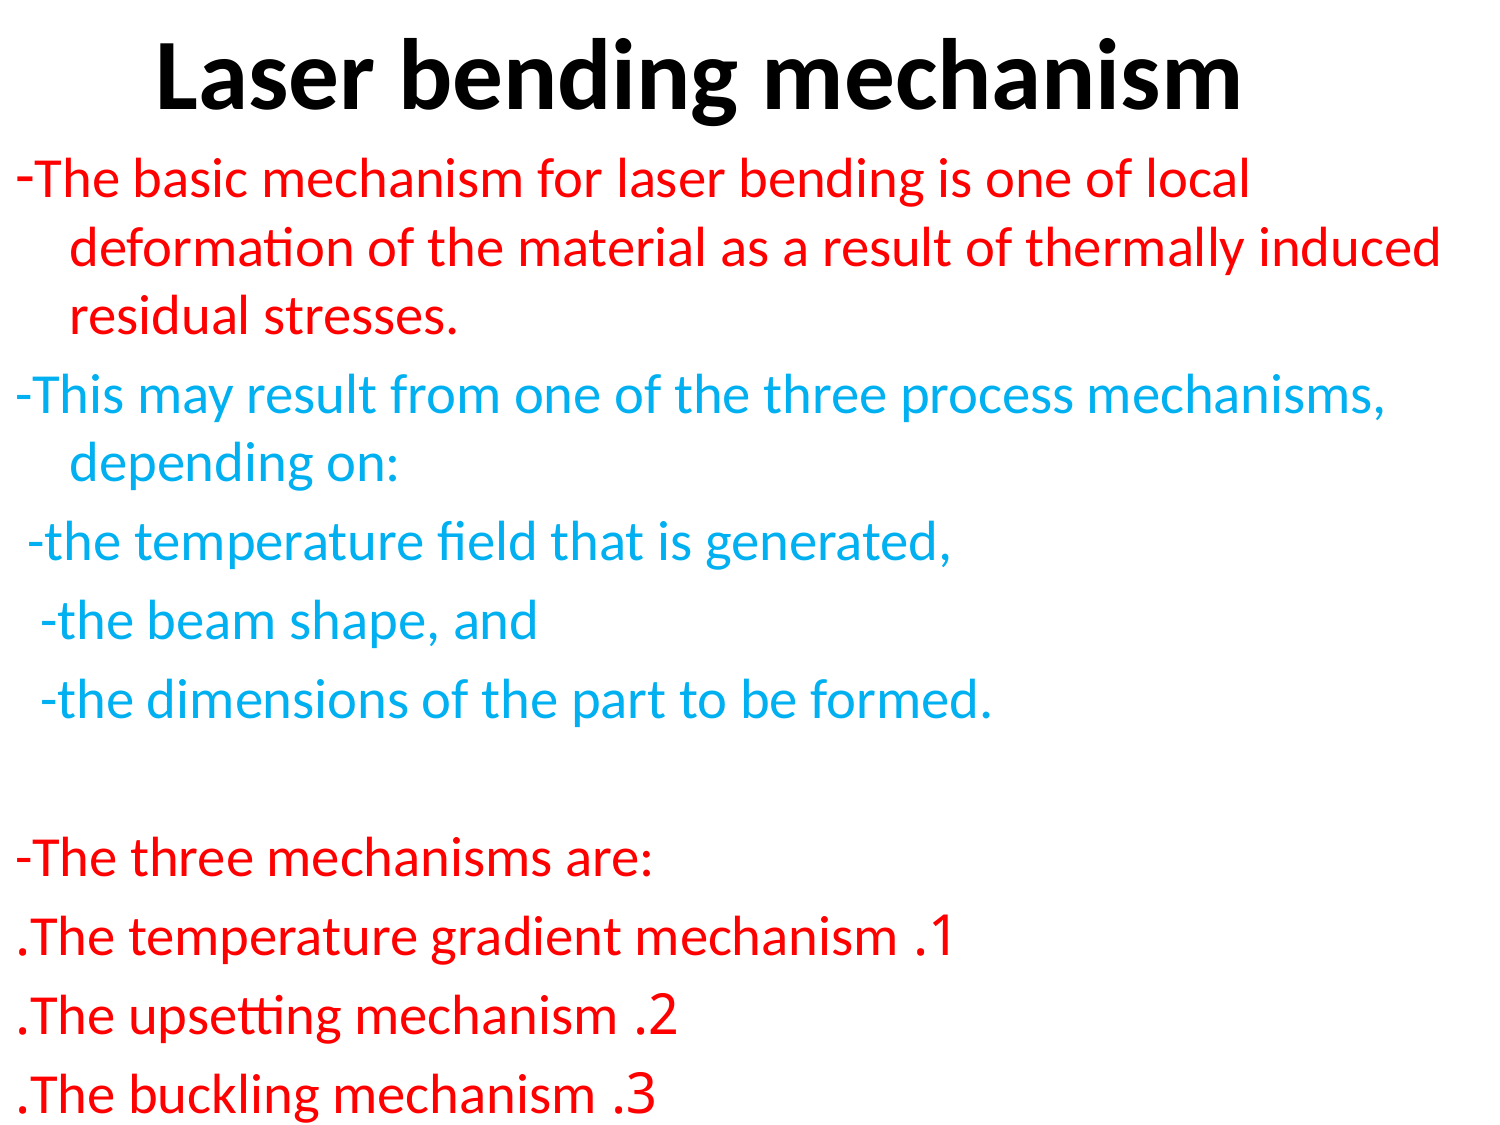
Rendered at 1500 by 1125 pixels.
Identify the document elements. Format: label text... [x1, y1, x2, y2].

list -The basic mechanism for laser bending is one of local deformation of the material as a result of thermally induced residual stresses. -This may result from one of the three process mechanisms, depending on: -the temperature field that is generated, -the beam shape, and -the dimensions of the part to be formed. -The three mechanisms are: 1. The temperature gradient mechanism. 2. The upsetting mechanism. 3. The buckling mechanism. [0, 125, 1500, 1125]
title Laser bending mechanism [24, 0, 1375, 125]
